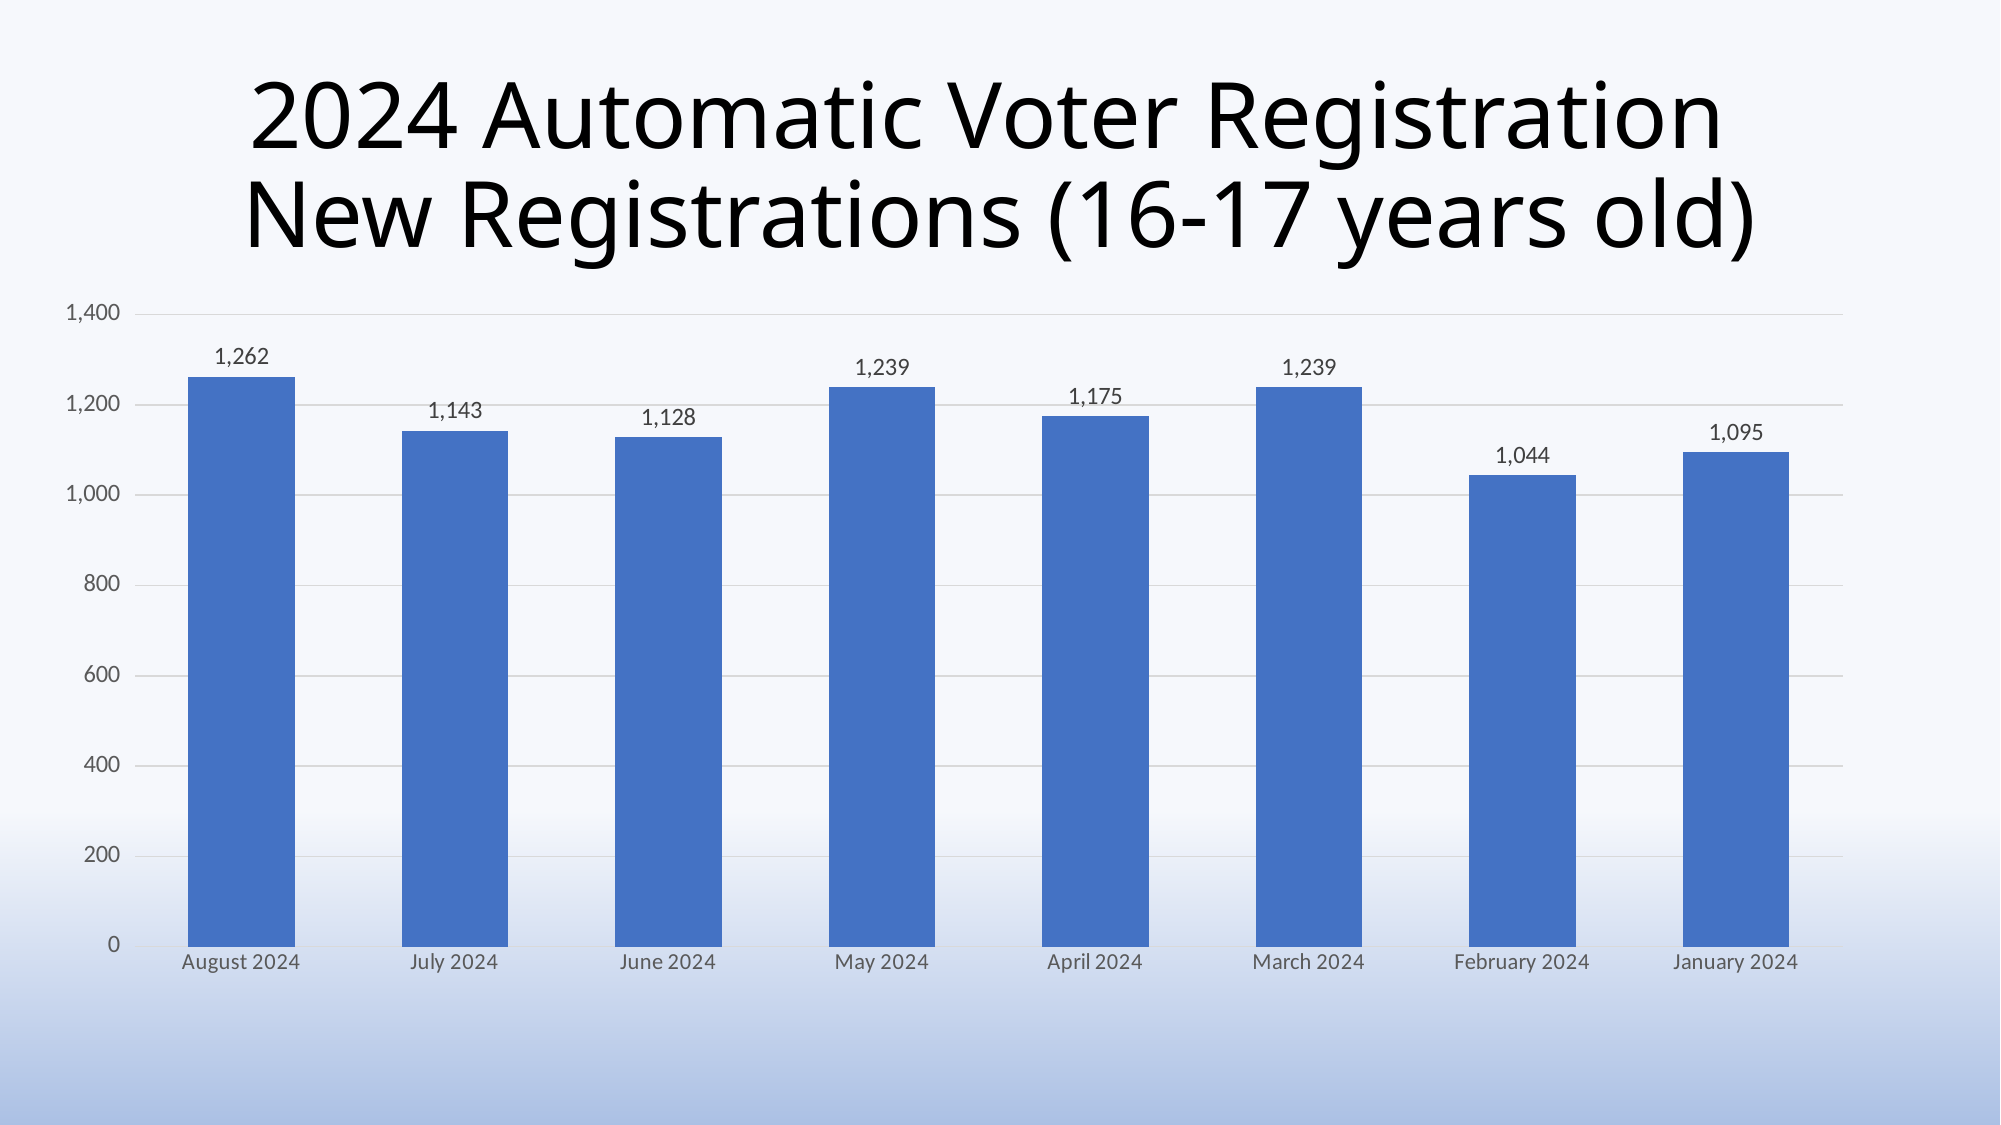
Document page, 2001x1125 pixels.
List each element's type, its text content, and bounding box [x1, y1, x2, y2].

title 2024 Automatic Voter Registration New Registrations (16-17 years old) [137, 59, 1863, 278]
chart [64, 299, 1937, 1014]
